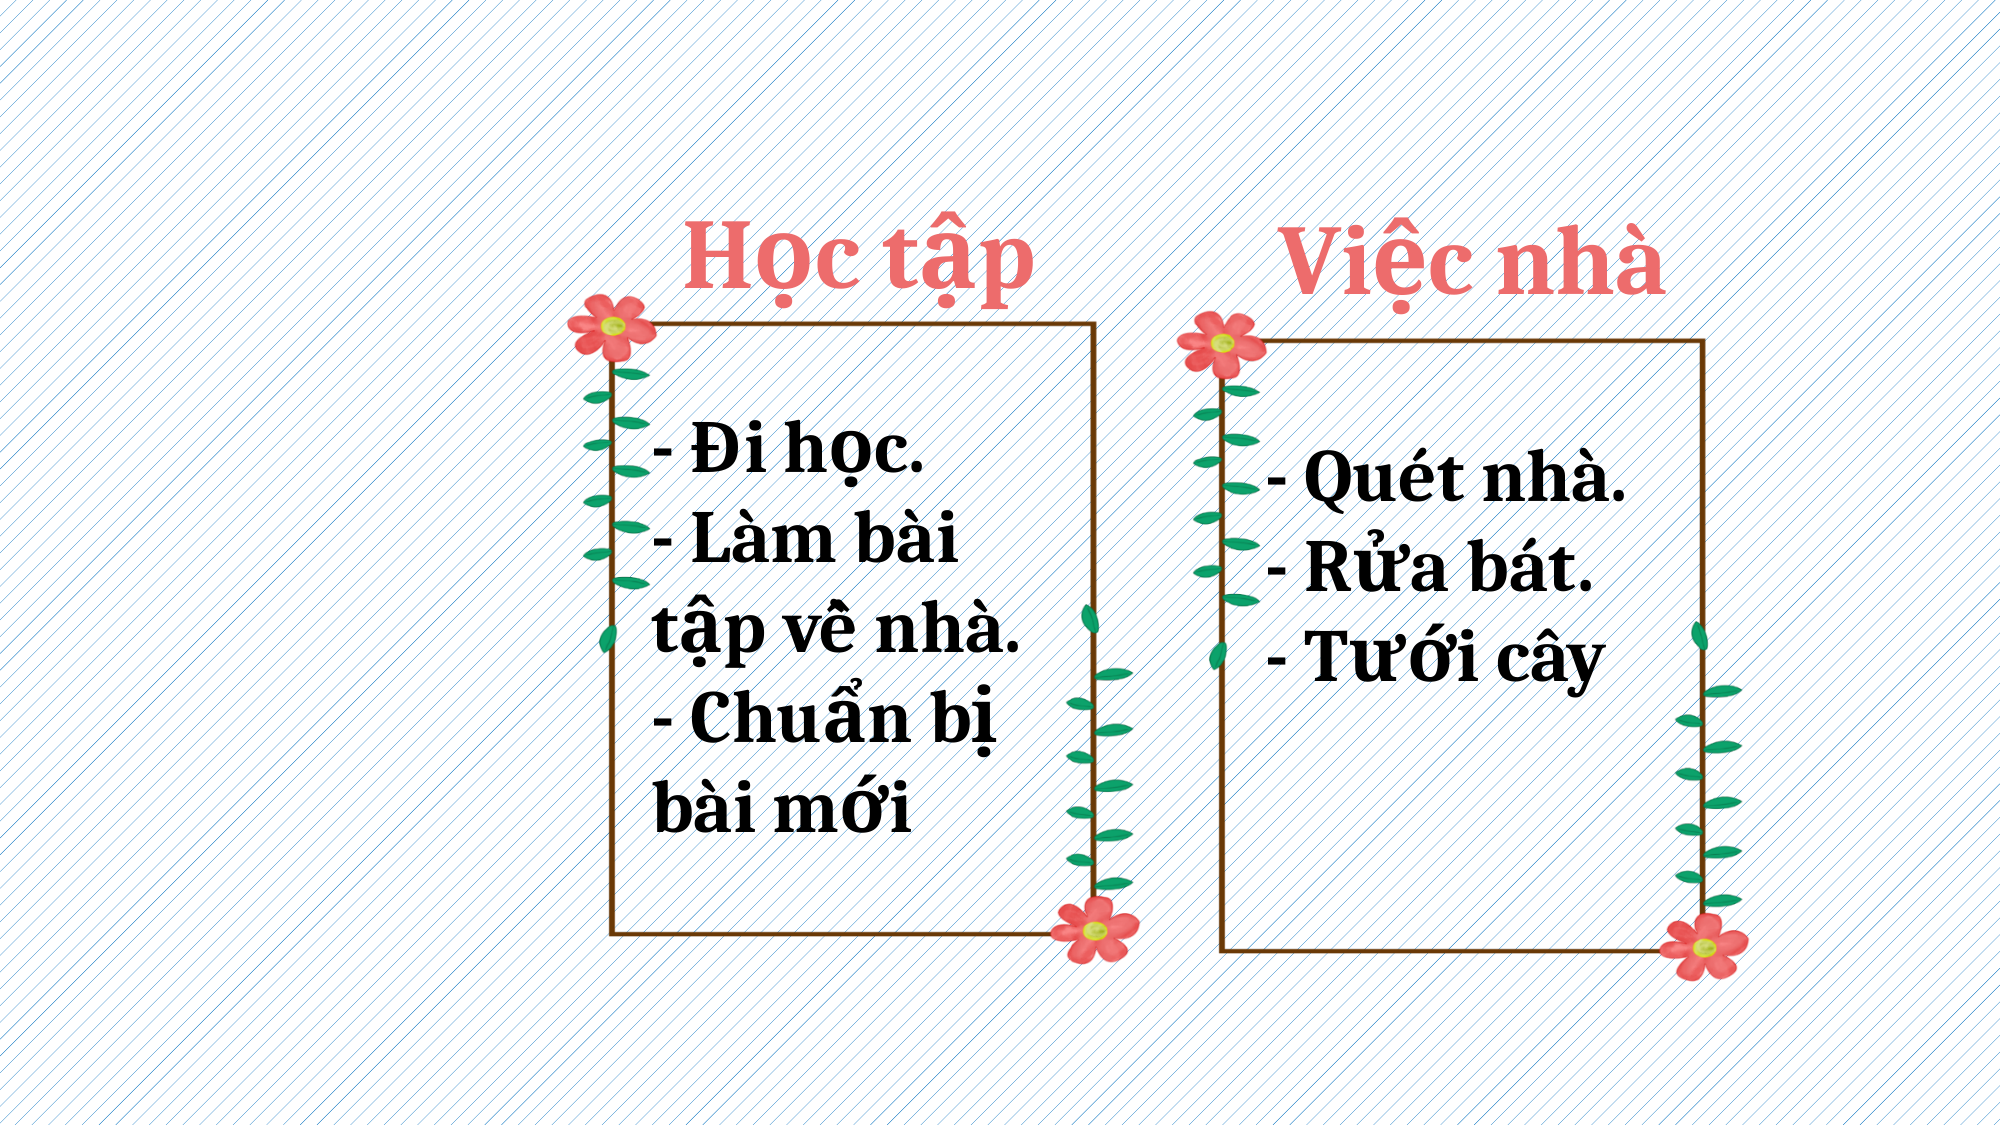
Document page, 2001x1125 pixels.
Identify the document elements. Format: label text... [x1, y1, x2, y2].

text_box Việc nhà [1243, 196, 1704, 314]
picture [486, 265, 1842, 1027]
text_box Học tập [659, 190, 1060, 307]
